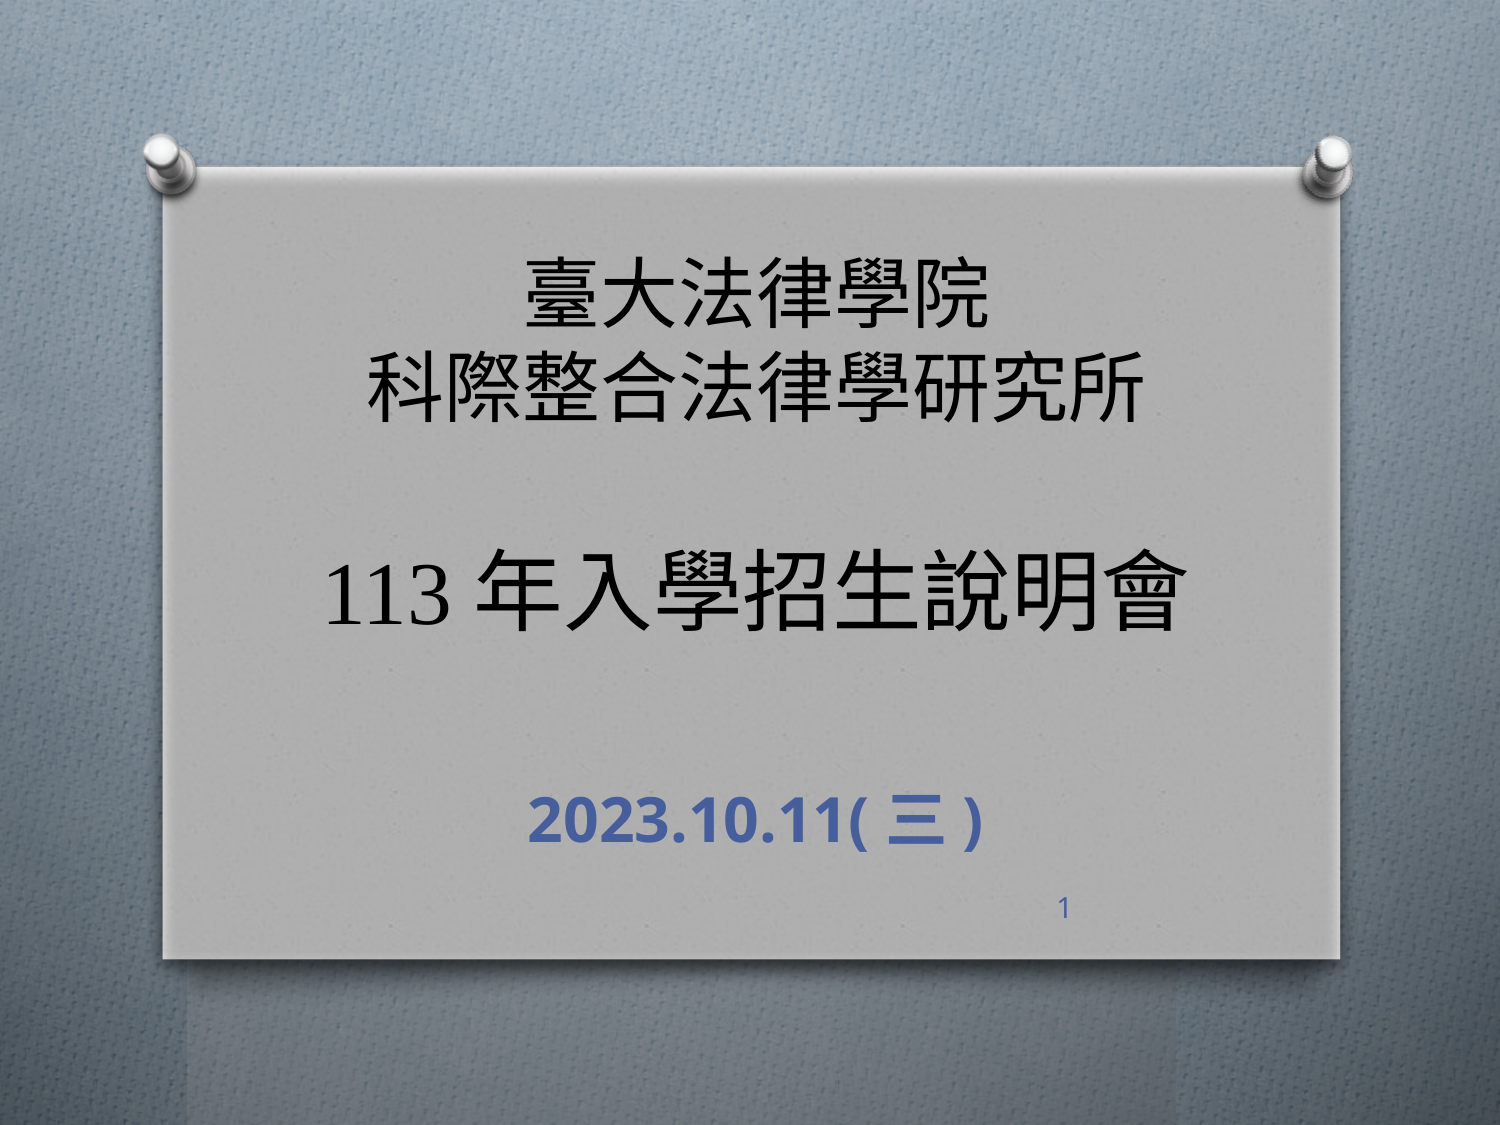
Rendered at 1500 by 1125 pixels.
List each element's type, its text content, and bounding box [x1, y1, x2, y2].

slide_number 1 [1019, 878, 1111, 939]
subtitle 113年入學招生說明會 2023.10.11(三) [287, 527, 1225, 777]
title 臺大法律學院 科際整合法律學研究所 [287, 233, 1227, 533]
picture [1274, 109, 1396, 230]
picture [112, 102, 234, 223]
